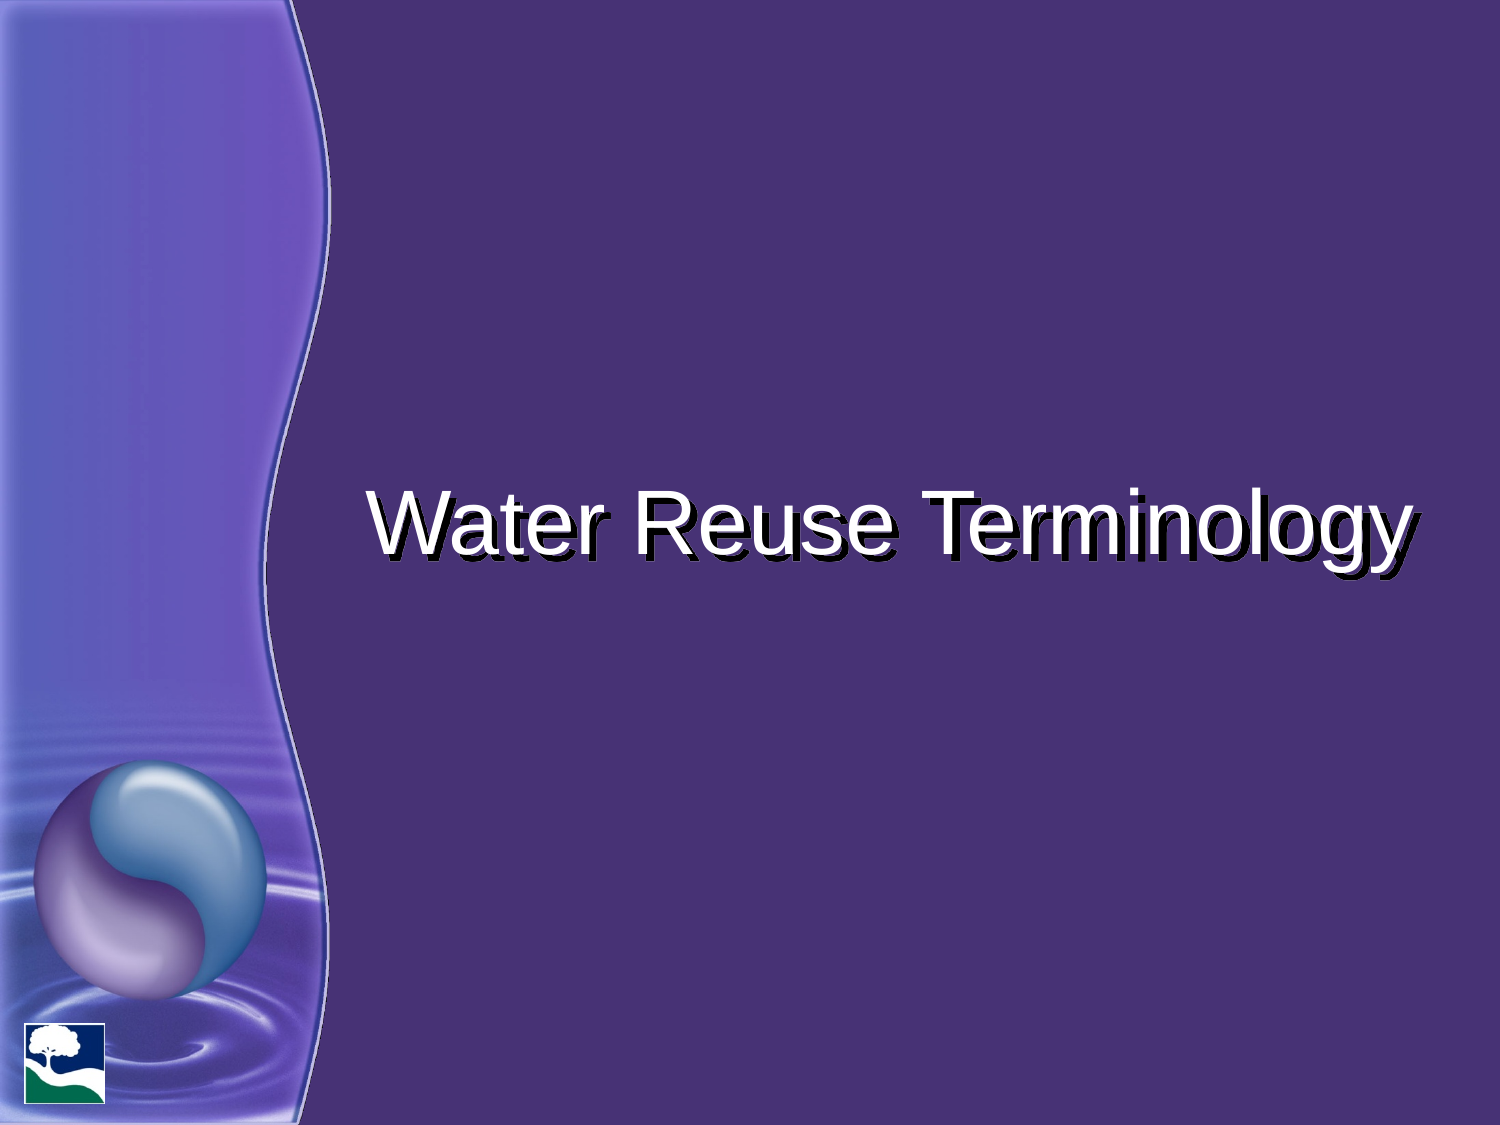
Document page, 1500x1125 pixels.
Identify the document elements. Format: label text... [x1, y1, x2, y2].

picture [0, 0, 360, 1125]
title Water Reuse Terminology [291, 397, 1490, 639]
